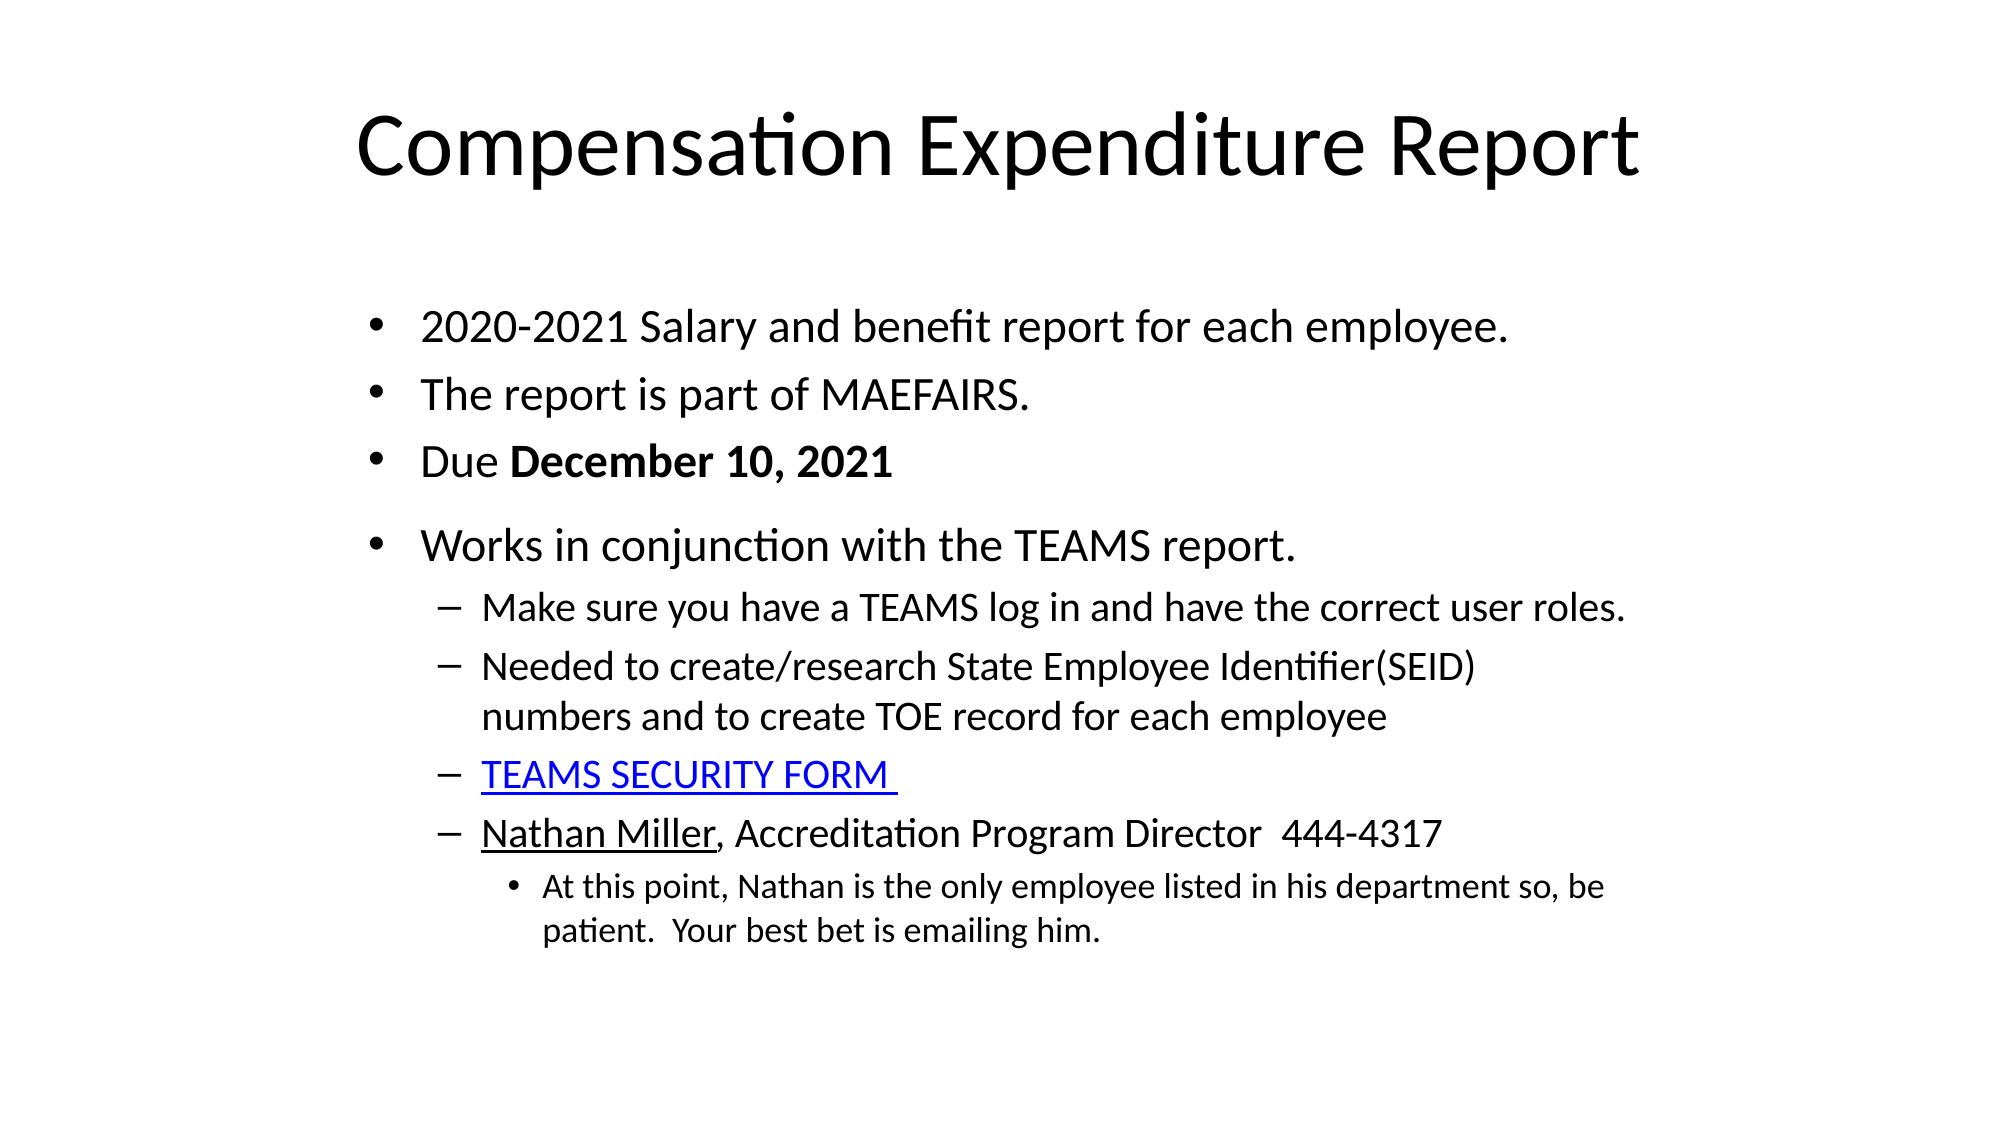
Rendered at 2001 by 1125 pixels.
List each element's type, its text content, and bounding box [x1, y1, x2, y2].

title Compensation Expenditure Report [99, 45, 1900, 233]
list 2020-2021 Salary and benefit report for each employee. The report is part of MAEFAIRS. Due December 10, 2021 Works in conjunction with the TEAMS report. Make sure you have a TEAMS log in and have the correct user roles. Needed to create/research State Employee Identifier(SEID) numbers and to create TOE record for each employee TEAMS SECURITY FORM Nathan Miller, Accreditation Program Director 444-4317 At this point, Nathan is the only employee listed in his department so, be patient. Your best bet is emailing him. [353, 287, 1647, 1013]
